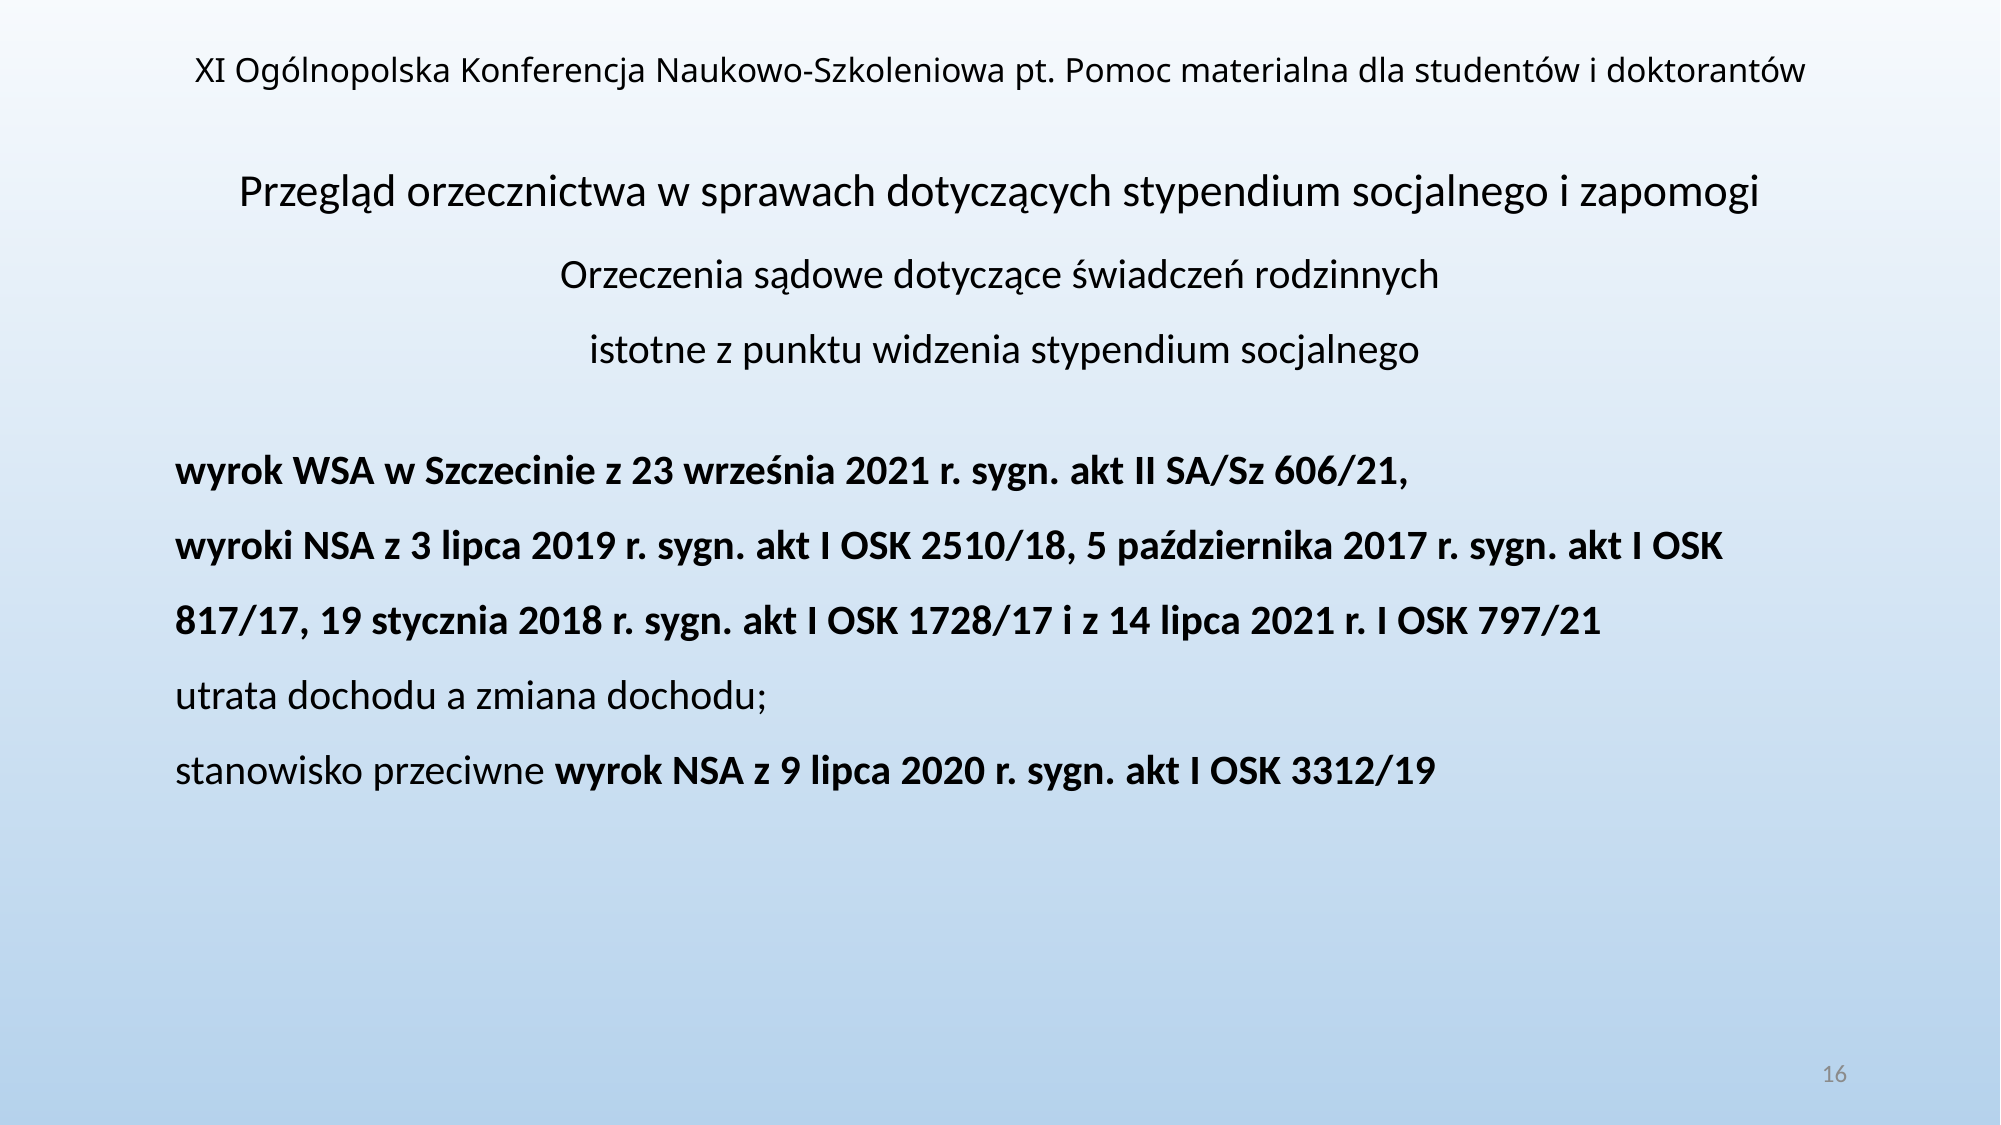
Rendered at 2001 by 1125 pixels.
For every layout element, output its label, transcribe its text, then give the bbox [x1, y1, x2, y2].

title Przegląd orzecznictwa w sprawach dotyczących stypendium socjalnego i zapomogi [137, 111, 1863, 238]
slide_number 16 [1412, 1042, 1863, 1103]
text_box wyrok WSA w Szczecinie z 23 września 2021 r. sygn. akt II SA/Sz 606/21, wyroki NSA z 3 lipca 2019 r. sygn. akt I OSK 2510/18, 5 października 2017 r. sygn. akt I OSK 817/17, 19 stycznia 2018 r. sygn. akt I OSK 1728/17 i z 14 lipca 2021 r. I OSK 797/21 utrata dochodu a zmiana dochodu; stanowisko przeciwne wyrok NSA z 9 lipca 2020 r. sygn. akt I OSK 3312/19 [160, 410, 1881, 800]
text_box Orzeczenia sądowe dotyczące świadczeń rodzinnych istotne z punktu widzenia stypendium socjalnego [142, 214, 1868, 362]
text_box XI Ogólnopolska Konferencja Naukowo-Szkoleniowa pt. Pomoc materialna dla studentów i doktorantów [179, 46, 1830, 98]
